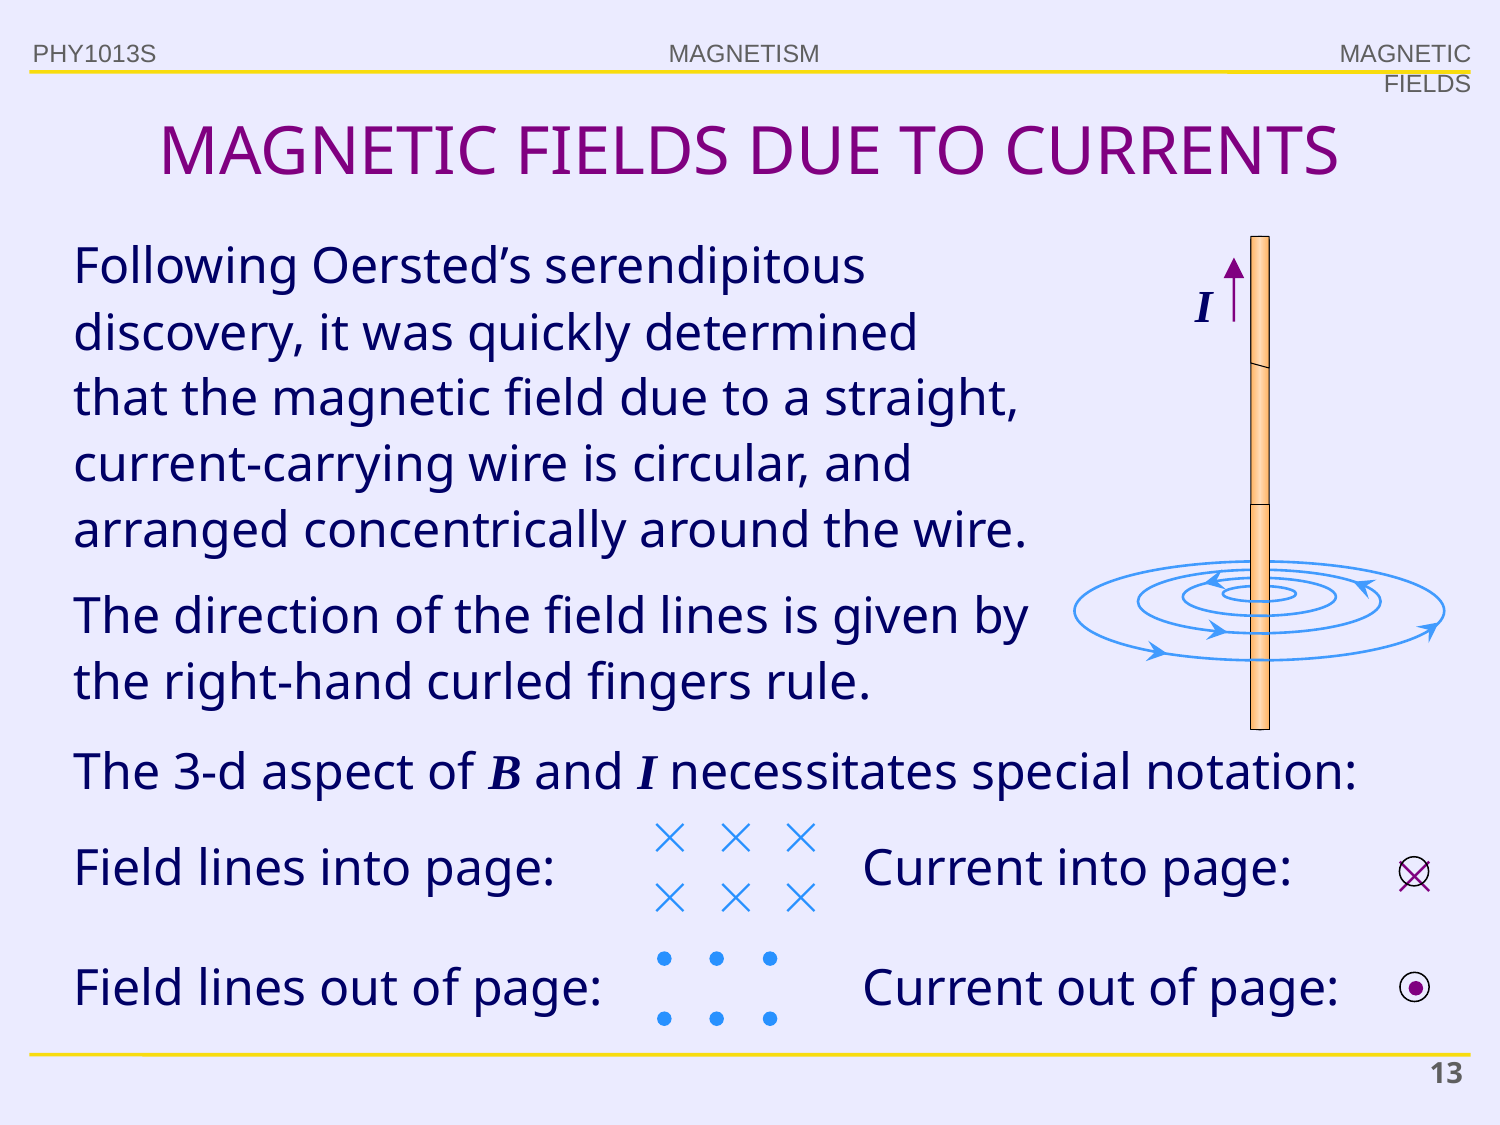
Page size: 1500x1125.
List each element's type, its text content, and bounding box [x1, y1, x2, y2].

slide_number PHY1013S [17, 29, 196, 78]
text_box [1250, 236, 1270, 368]
text_box The direction of the field lines is given by the right-hand curled fingers rule. [29, 570, 1045, 718]
text_box Current into page: [818, 821, 1391, 904]
text_box [1250, 364, 1270, 504]
footer MAGNETIC FIELDS [1229, 29, 1487, 76]
text_box Current out of page: [818, 941, 1382, 1023]
list Following Oersted’s serendipitous discovery, it was quickly determined that the magnetic field due to a straight, current-carrying wire is circular, and arranged concentrically around the wire. [29, 220, 1100, 566]
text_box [1150, 579, 1439, 654]
text_box  [1379, 824, 1452, 911]
text_box [1227, 257, 1245, 279]
text_box Field lines into page: [29, 821, 601, 904]
text_box [1250, 504, 1270, 578]
text_box [1270, 561, 1398, 578]
text_box [1250, 663, 1270, 725]
text_box The 3-d aspect of B and I necessitates special notation: [29, 725, 1462, 807]
title MAGNETIC FIELDS DUE TO CURRENTS [74, 93, 1426, 202]
text_box Field lines out of page: [29, 941, 661, 1023]
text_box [1399, 972, 1430, 1002]
text_box       [606, 795, 848, 931]
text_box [656, 950, 778, 1027]
text_box I [1168, 271, 1239, 332]
text_box [1074, 561, 1250, 650]
slide_number 13 [1322, 1046, 1479, 1103]
text_box [1399, 856, 1429, 886]
